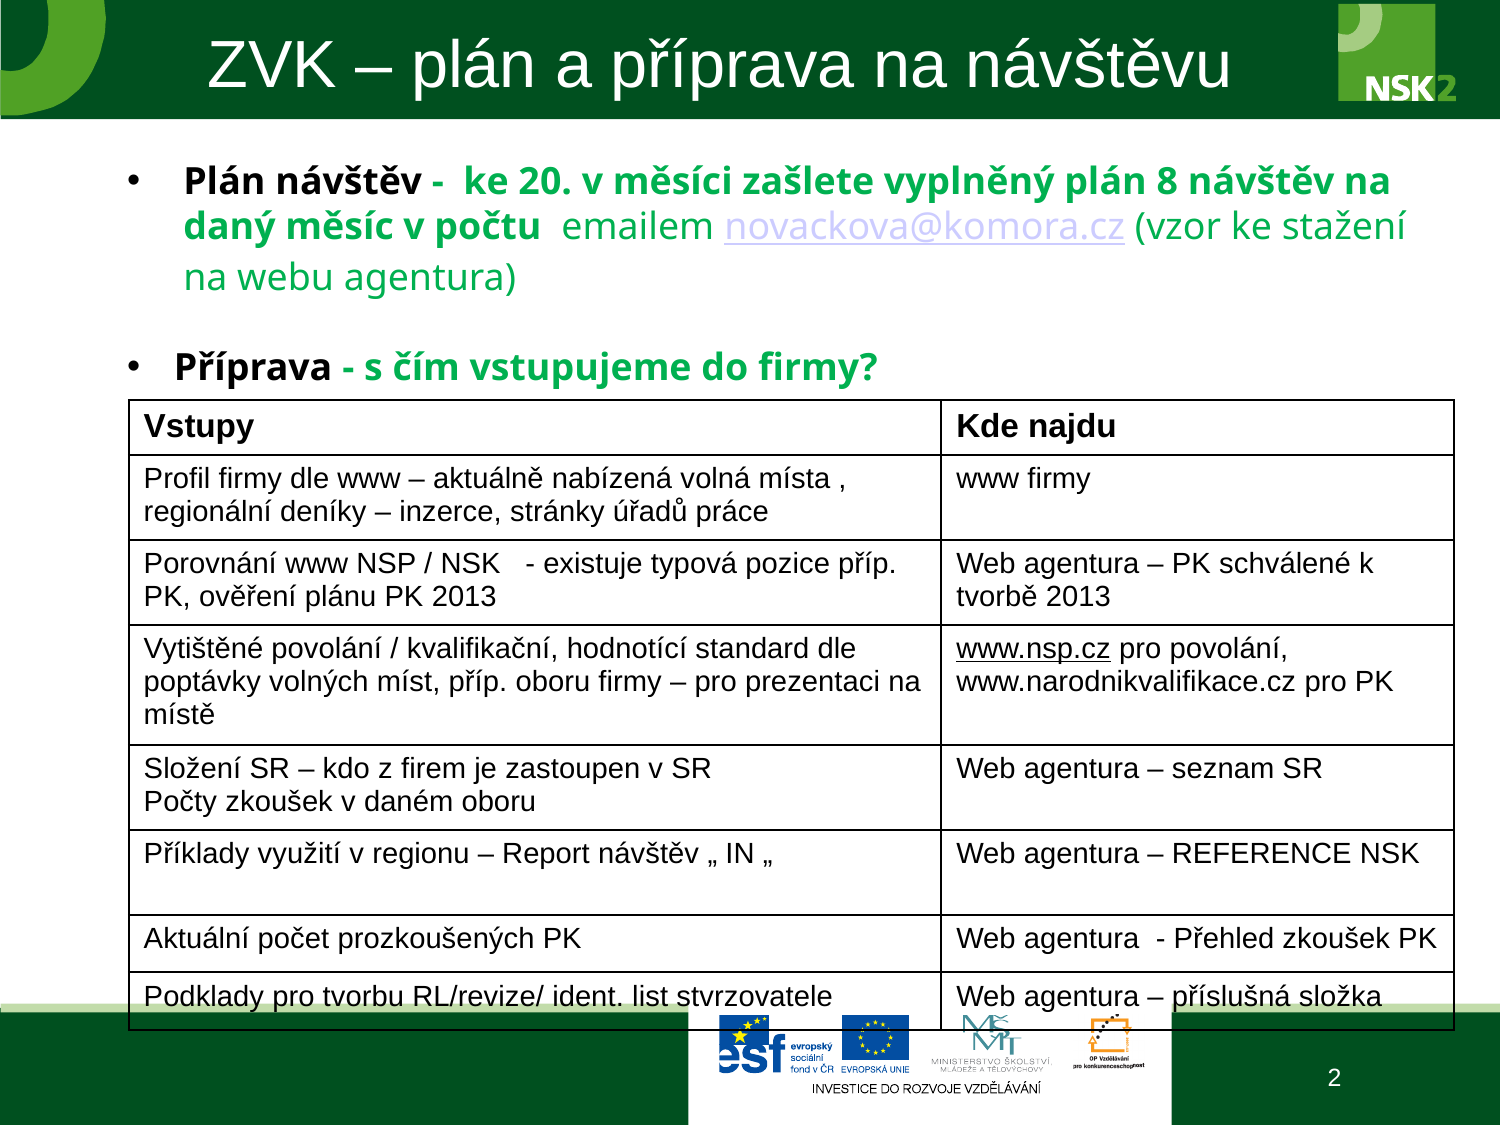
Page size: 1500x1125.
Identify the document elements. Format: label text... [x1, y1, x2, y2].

table_cell www firmy [942, 456, 1453, 539]
table_header Vstupy [130, 401, 940, 454]
table_cell Porovnání www NSP / NSK - existuje typová pozice příp. PK, ověření plánu PK 2013 [130, 541, 940, 624]
text_box ZVK – plán a příprava na návštěvu [112, 12, 1329, 108]
table_cell Podklady pro tvorbu RL/revize/ ident. list stvrzovatele [130, 973, 940, 1029]
table_cell Aktuální počet prozkoušených PK [130, 916, 940, 971]
table_cell Složení SR – kdo z firem je zastoupen v SR Počty zkoušek v daném oboru [130, 746, 940, 829]
text_box Plán návštěv - ke 20. v měsíci zašlete vyplněný plán 8 návštěv na daný měsíc v počtu emailem novackova@komora.cz (vzor ke stažení na webu agentura) Příprava - s čím vstupujeme do firmy? [112, 149, 1425, 1030]
table_cell Web agentura – REFERENCE NSK [942, 831, 1453, 914]
table_cell Web agentura – PK schválené k tvorbě 2013 [942, 541, 1453, 624]
table_cell Web agentura – příslušná složka [942, 973, 1453, 1029]
table_cell Web agentura - Přehled zkoušek PK [942, 916, 1453, 971]
table_cell www.nsp.cz pro povolání, www.narodnikvalifikace.cz pro PK [942, 626, 1453, 744]
table_header Kde najdu [942, 401, 1453, 454]
table_cell Příklady využití v regionu – Report návštěv „ IN „ [130, 831, 940, 914]
table_cell Web agentura – seznam SR [942, 746, 1453, 829]
table_cell Vytištěné povolání / kvalifikační, hodnotící standard dle poptávky volných míst, příp. oboru firmy – pro prezentaci na místě [130, 626, 940, 744]
table_cell Profil firmy dle www – aktuálně nabízená volná místa , regionální deníky – inzerce, stránky úřadů práce [130, 456, 940, 539]
text_box 2 [1187, 1046, 1483, 1106]
